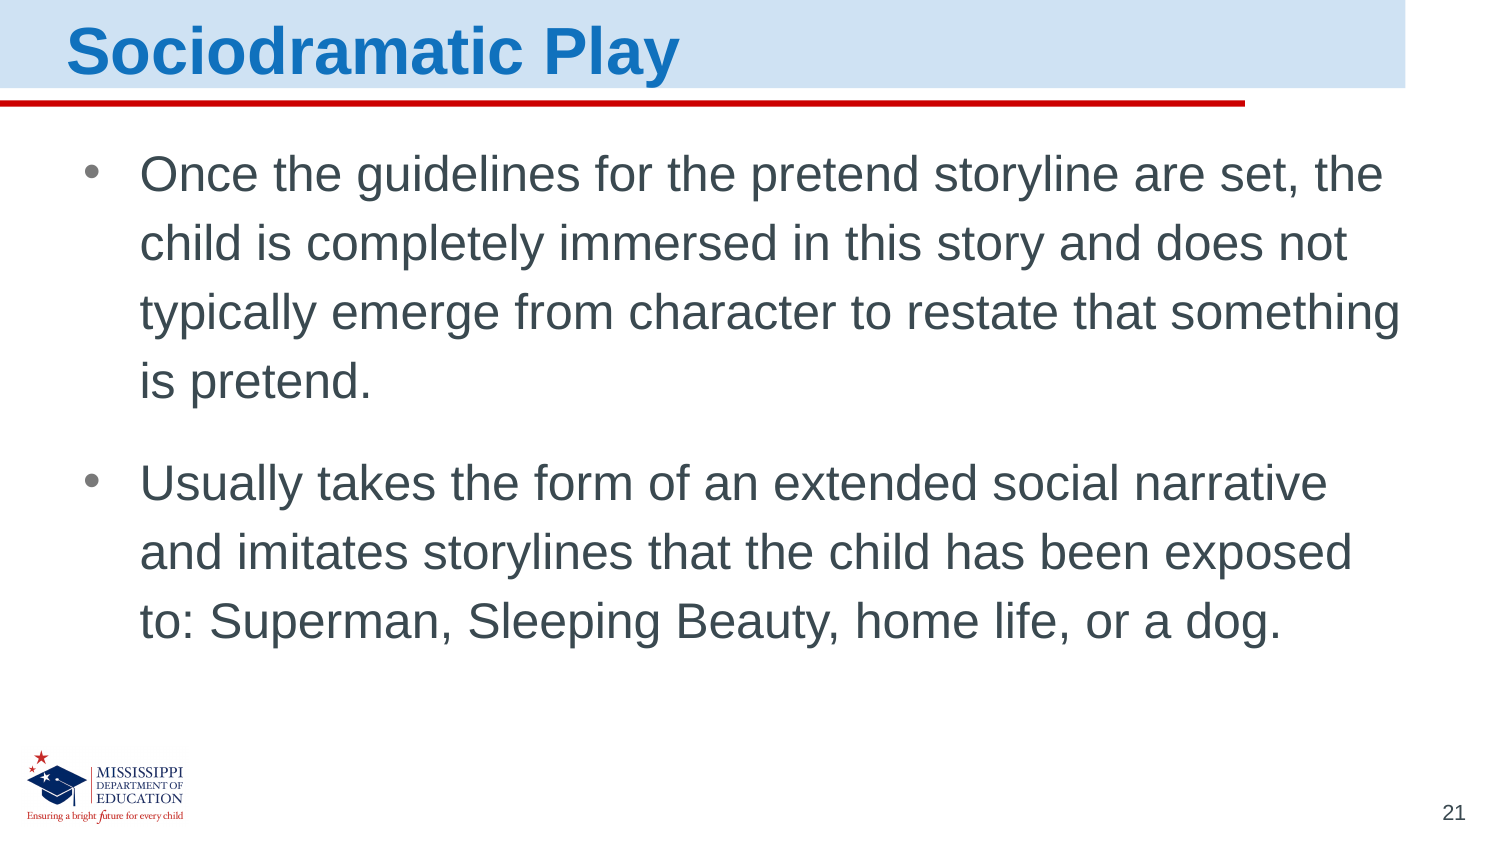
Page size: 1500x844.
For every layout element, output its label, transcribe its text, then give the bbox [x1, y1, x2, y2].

list Sociodramatic Play [51, 5, 1406, 80]
slide_number 21 [1391, 801, 1482, 841]
picture [21, 746, 189, 827]
list Once the guidelines for the pretend storyline are set, the child is completely immersed in this story and does not typically emerge from character to restate that something is pretend. Usually takes the form of an extended social narrative and imitates storylines that the child has been exposed to: Superman, Sleeping Beauty, home life, or a dog. [68, 117, 1429, 761]
